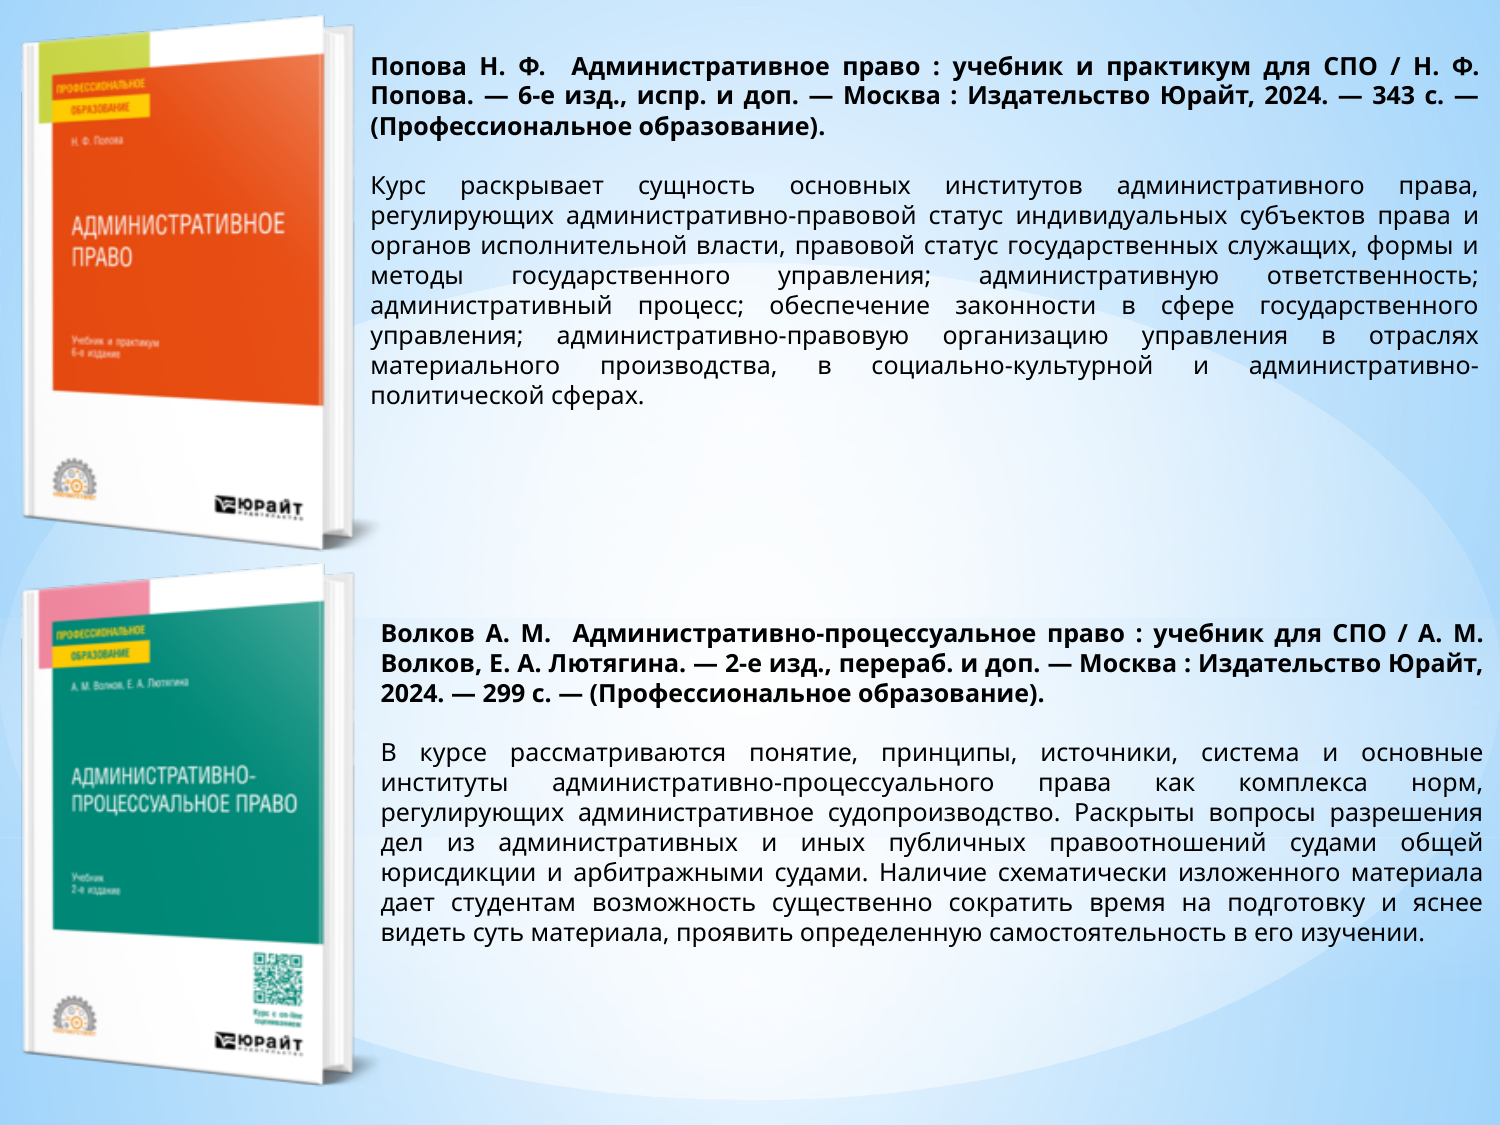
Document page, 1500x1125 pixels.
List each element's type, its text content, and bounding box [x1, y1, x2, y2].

text_box Попова Н. Ф. Административное право : учебник и практикум для СПО / Н. Ф. Попова. — 6-е изд., испр. и доп. — Москва : Издательство Юрайт, 2024. — 343 с. — (Профессиональное образование). Курс раскрывает сущность основных институтов административного права, регулирующих административно-правовой статус индивидуальных субъектов права и органов исполнительной власти, правовой статус государственных служащих, формы и методы государственного управления; административную ответственность; административный процесс; обеспечение законности в сфере государственного управления; административно-правовую организацию управления в отраслях материального производства, в социально-культурной и административно-политической сферах. [400, 42, 1496, 417]
picture [0, 0, 396, 1125]
text_box Волков А. М. Административно-процессуальное право : учебник для СПО / А. М. Волков, Е. А. Лютягина. — 2-е изд., перераб. и доп. — Москва : Издательство Юрайт, 2024. — 299 с. — (Профессиональное образование). В курсе рассматриваются понятие, принципы, источники, система и основные институты административно-процессуального права как комплекса норм, регулирующих административное судопроизводство. Раскрыты вопросы разрешения дел из административных и иных публичных правоотношений судами общей юрисдикции и арбитражными судами. Наличие схематически изложенного материала дает студентам возможность существенно сократить время на подготовку и яснее видеть суть материала, проявить определенную самостоятельность в его изучении. [400, 609, 1500, 954]
